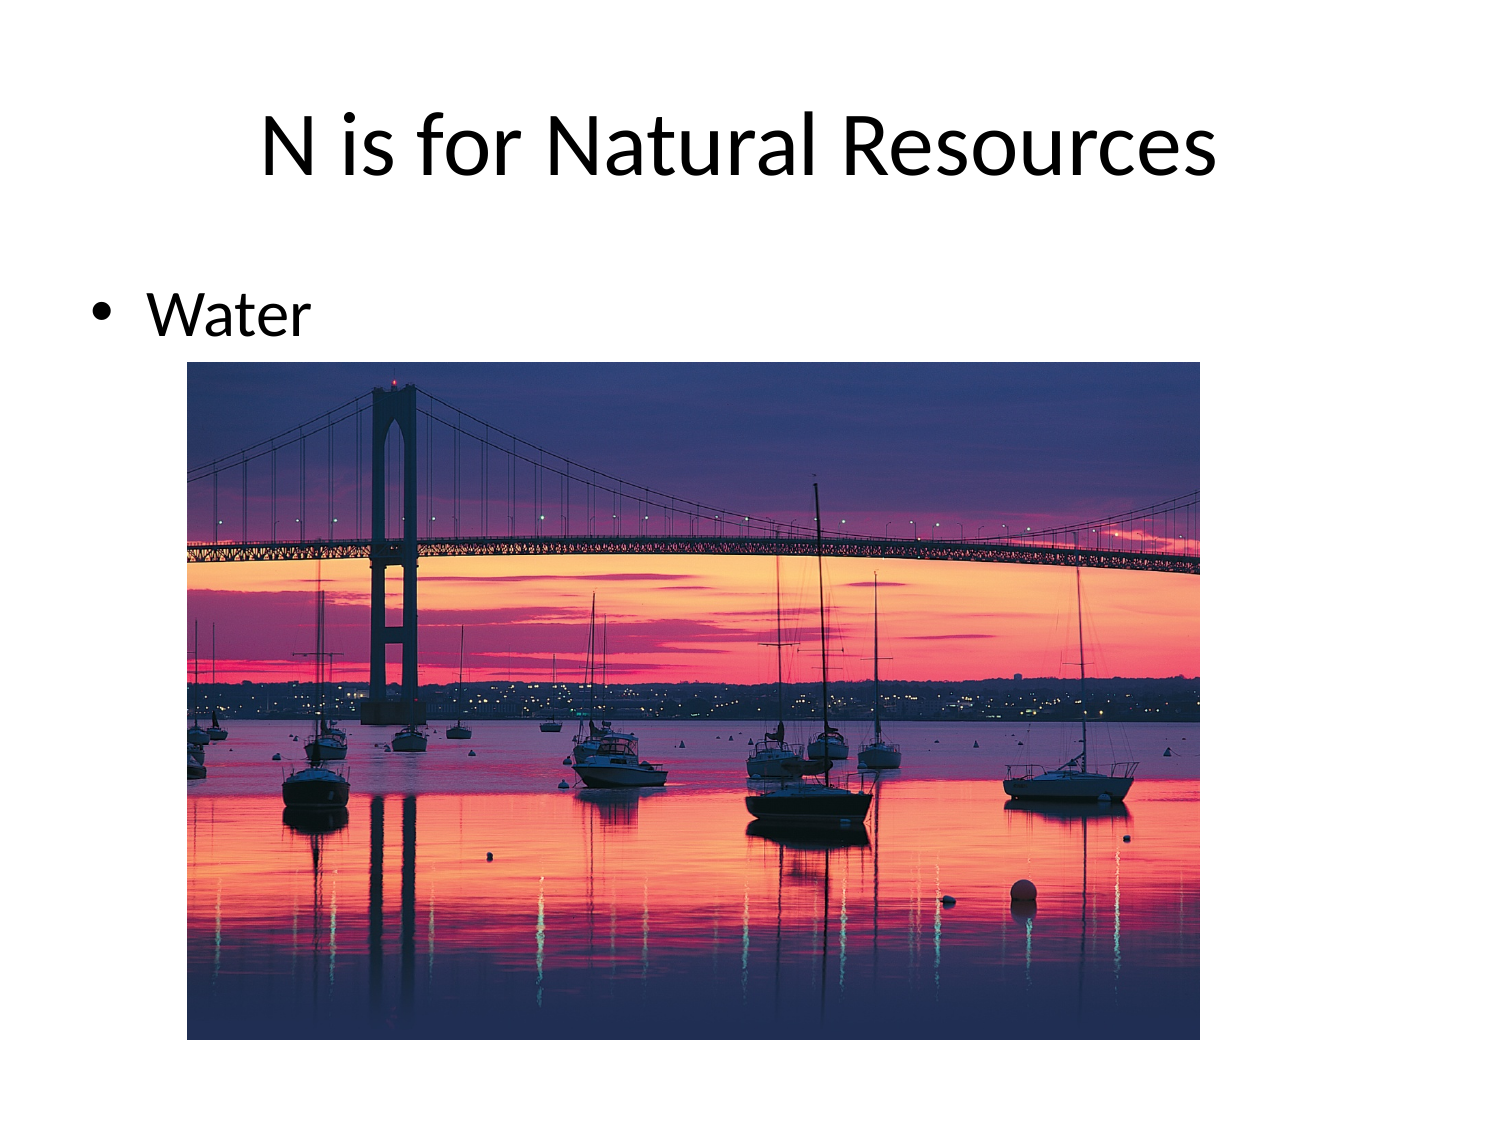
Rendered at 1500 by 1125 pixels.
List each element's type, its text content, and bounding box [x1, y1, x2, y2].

picture [187, 362, 1201, 1040]
title N is for Natural Resources [75, 45, 1425, 233]
list Water [75, 262, 1425, 1005]
